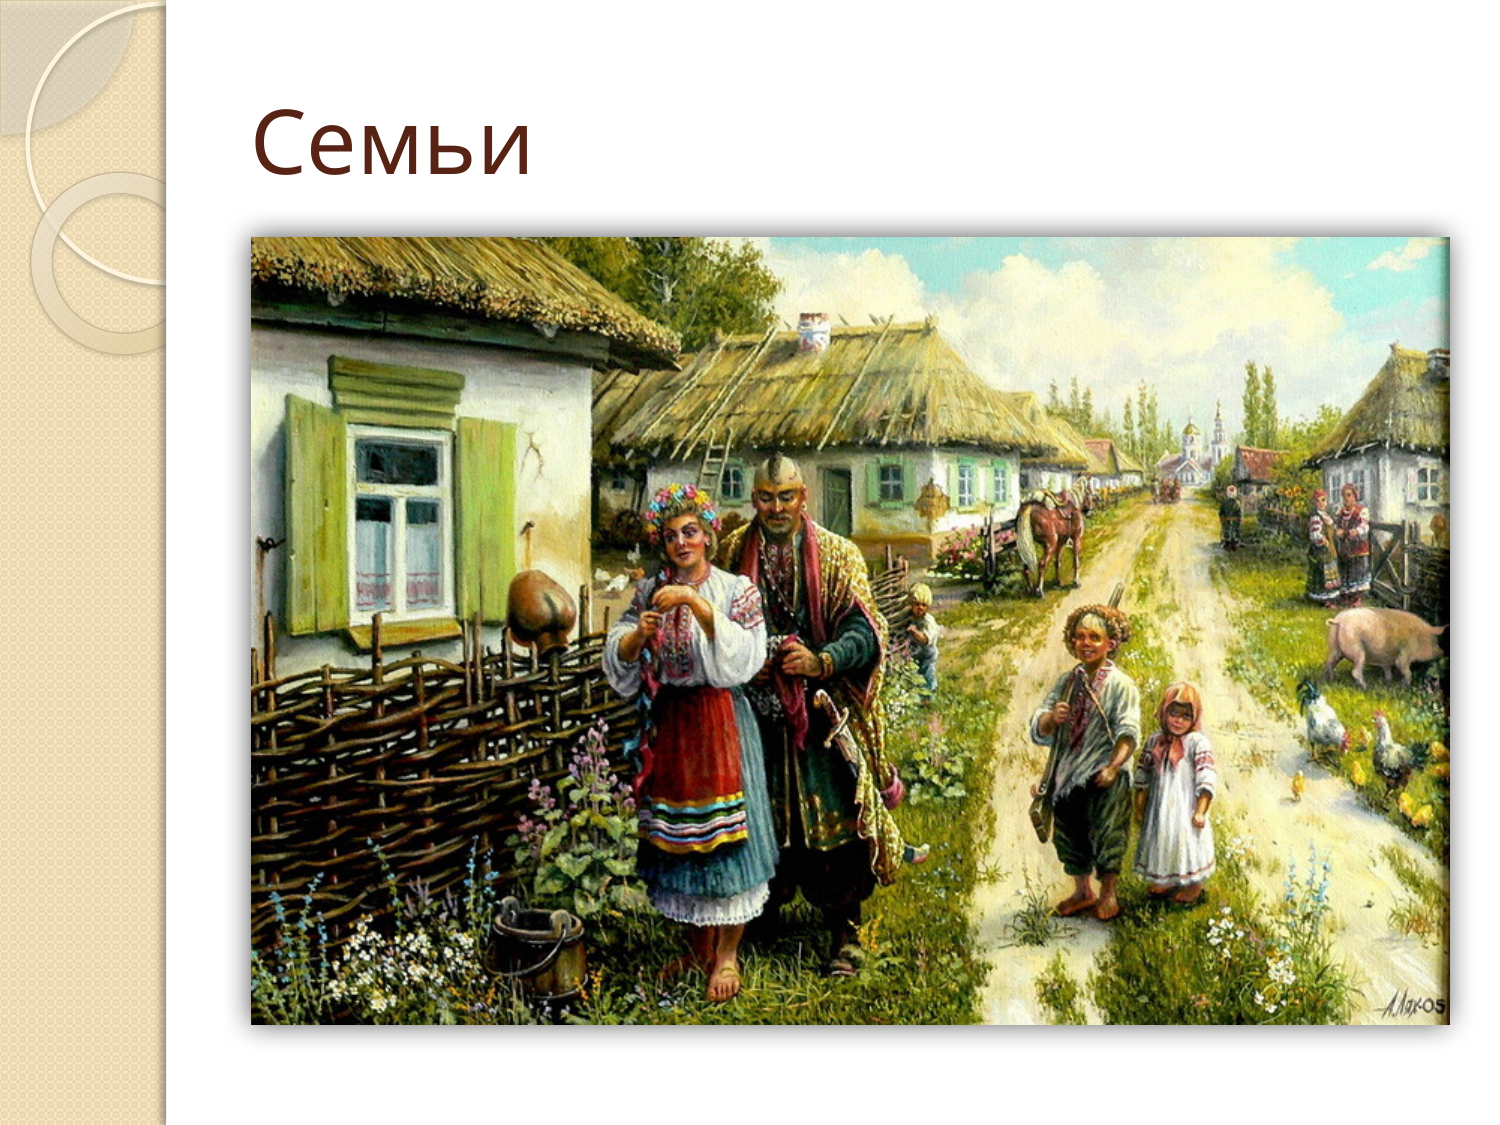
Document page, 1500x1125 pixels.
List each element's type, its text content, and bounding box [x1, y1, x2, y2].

title Семьи [235, 45, 1466, 233]
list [251, 237, 1450, 1026]
